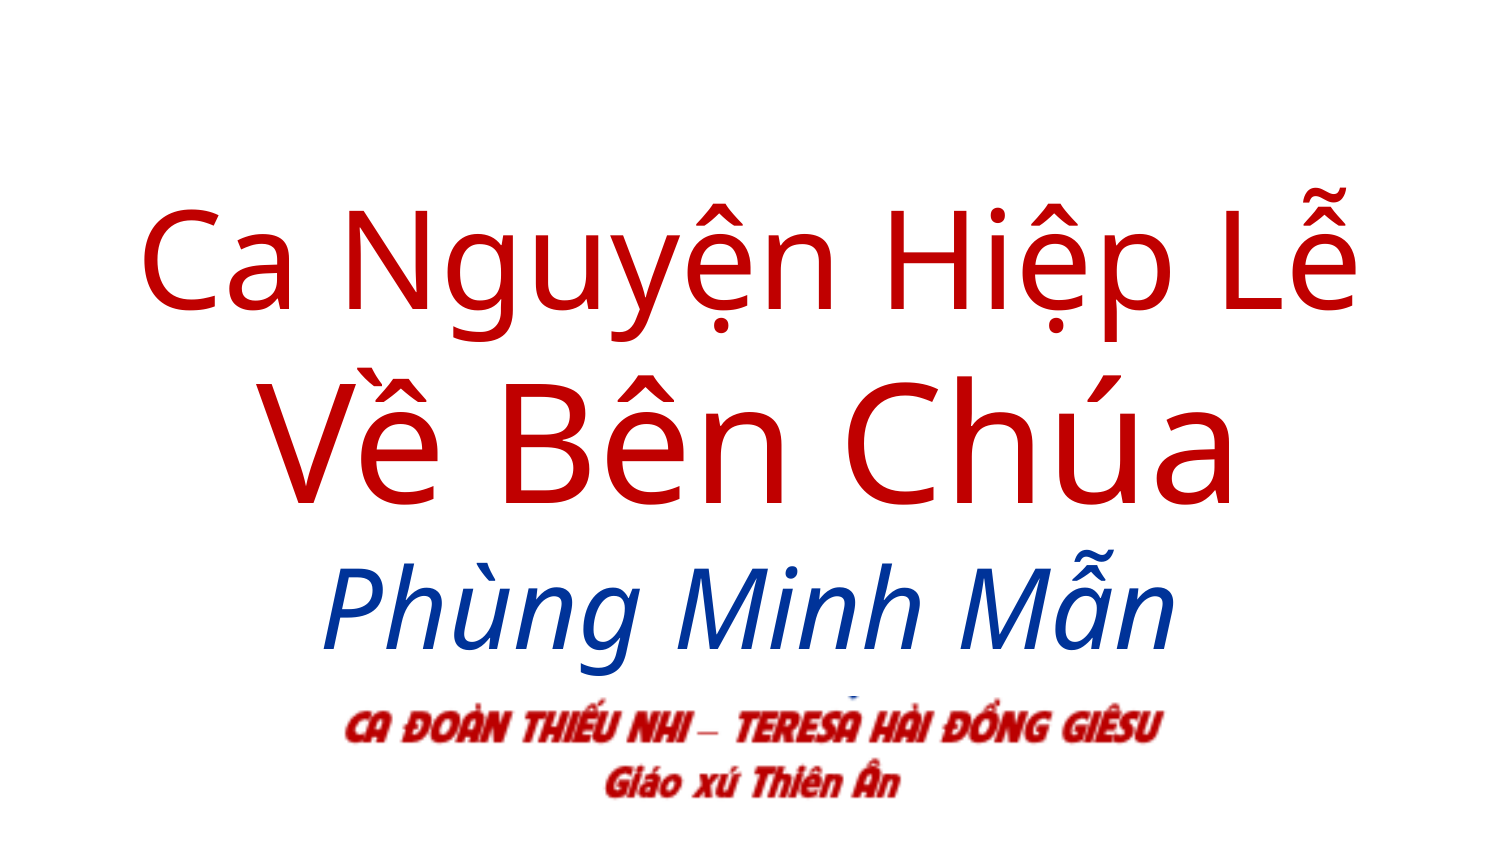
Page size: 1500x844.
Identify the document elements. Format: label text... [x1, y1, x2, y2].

title Ca Nguyện Hiệp Lễ Về Bên Chúa Phùng Minh Mẫn [0, 0, 1500, 844]
picture [320, 696, 1176, 823]
